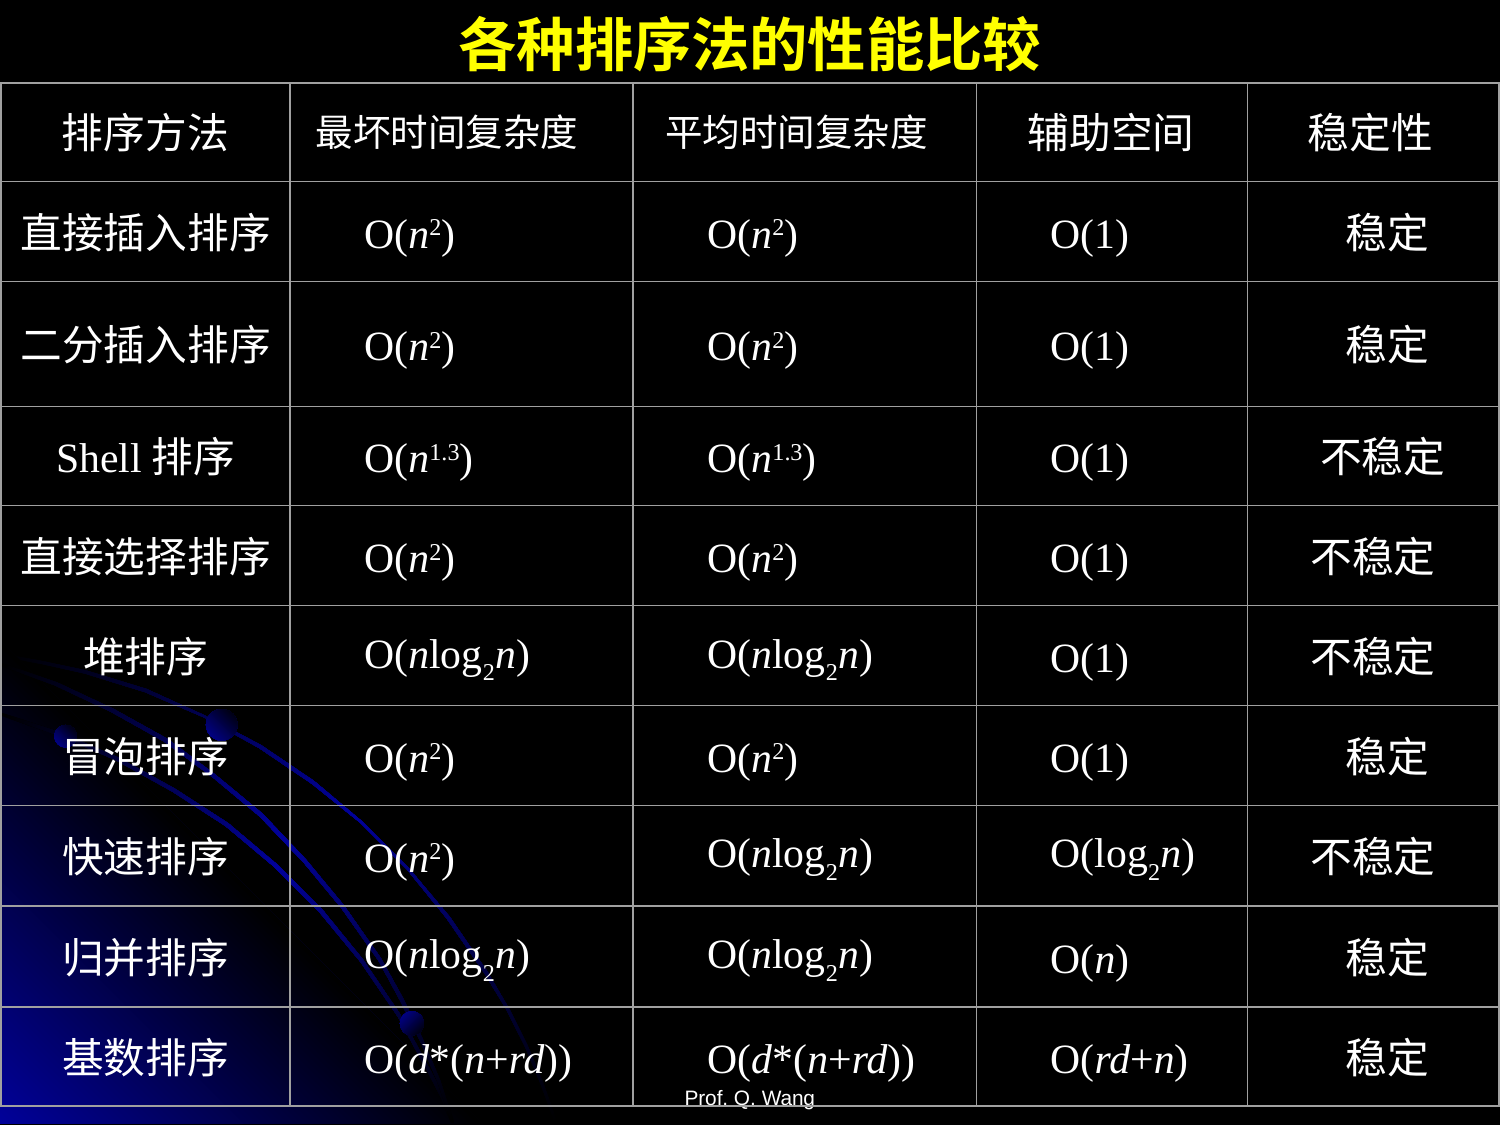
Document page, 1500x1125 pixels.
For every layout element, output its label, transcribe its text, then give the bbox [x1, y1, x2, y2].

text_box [289, 705, 632, 804]
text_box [289, 1015, 628, 1108]
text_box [289, 281, 632, 404]
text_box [0, 81, 291, 181]
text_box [1247, 505, 1499, 605]
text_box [0, 605, 289, 705]
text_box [1247, 281, 1499, 405]
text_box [632, 805, 975, 905]
text_box 最坏时间复杂度 [301, 81, 610, 180]
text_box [976, 805, 1247, 905]
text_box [976, 1015, 1243, 1108]
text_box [976, 181, 1247, 280]
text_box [632, 705, 975, 804]
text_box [632, 181, 975, 280]
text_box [976, 605, 1247, 704]
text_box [1247, 1014, 1499, 1108]
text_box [0, 281, 289, 405]
text_box [292, 82, 301, 180]
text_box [0, 505, 289, 605]
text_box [632, 1015, 971, 1108]
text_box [632, 281, 975, 404]
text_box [0, 805, 289, 906]
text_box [1247, 605, 1499, 705]
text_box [632, 405, 975, 504]
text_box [632, 505, 975, 604]
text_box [632, 906, 975, 1007]
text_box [976, 81, 1247, 180]
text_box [976, 705, 1247, 804]
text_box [289, 181, 632, 280]
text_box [1247, 705, 1499, 805]
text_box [976, 505, 1247, 604]
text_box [0, 405, 289, 505]
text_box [632, 605, 975, 704]
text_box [289, 605, 632, 704]
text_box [289, 405, 632, 504]
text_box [1247, 906, 1499, 1007]
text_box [289, 906, 632, 1007]
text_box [0, 906, 289, 1007]
text_box 各种排序法的性能比较 [443, 0, 1057, 86]
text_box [1247, 405, 1499, 505]
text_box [0, 181, 289, 281]
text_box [976, 281, 1247, 404]
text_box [976, 906, 1247, 1007]
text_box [0, 1014, 285, 1108]
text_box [1247, 81, 1499, 181]
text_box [289, 805, 632, 905]
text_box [289, 505, 632, 604]
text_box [1247, 181, 1499, 281]
text_box [610, 86, 971, 180]
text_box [1247, 805, 1499, 906]
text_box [976, 405, 1247, 504]
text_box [0, 705, 289, 805]
